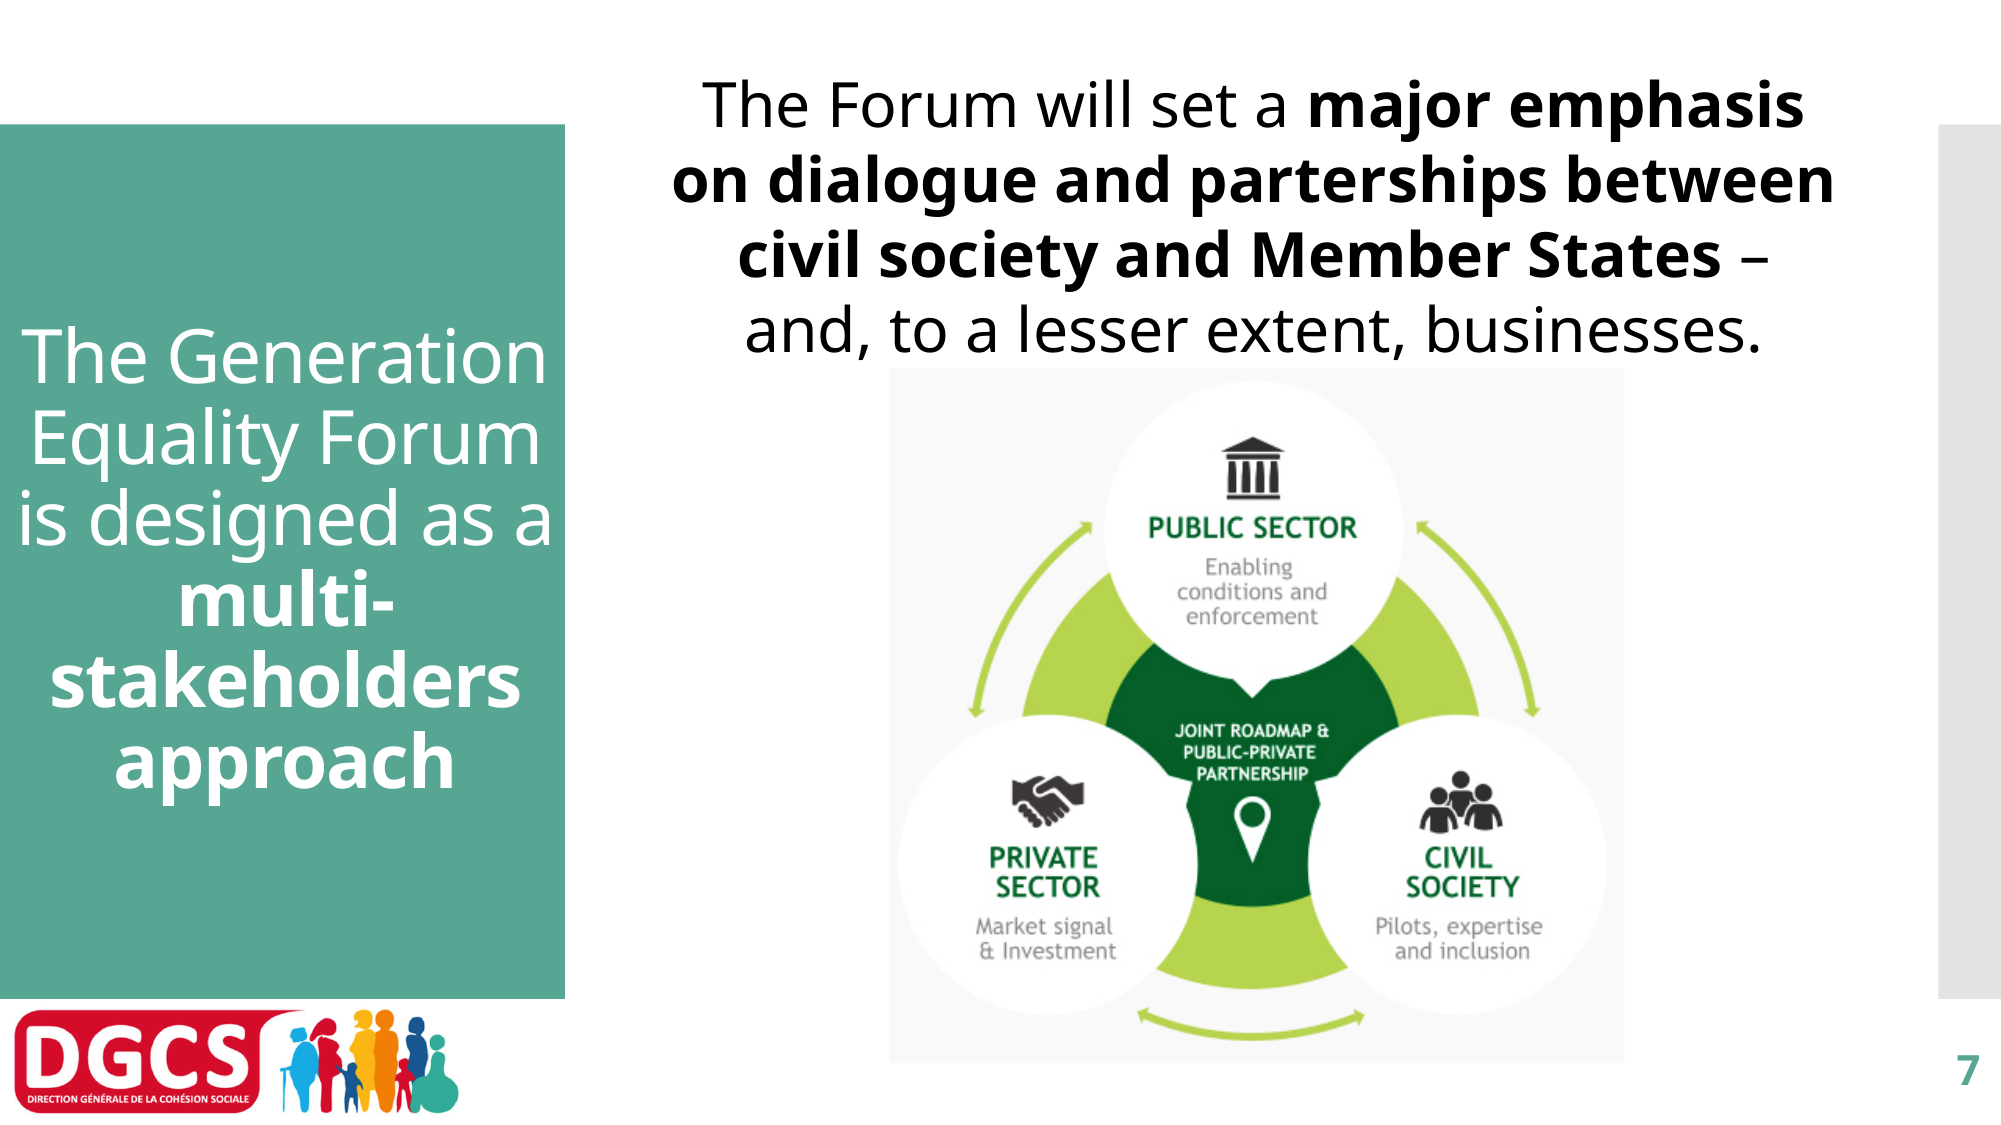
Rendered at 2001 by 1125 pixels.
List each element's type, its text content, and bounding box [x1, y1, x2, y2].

picture [0, 1007, 470, 1117]
picture [888, 368, 1625, 1063]
slide_number 7 [1744, 1042, 1996, 1103]
title The Generation Equality Forum is designed as a multi-stakeholders approach [0, 184, 571, 940]
text_box The Forum will set a major emphasis on dialogue and parterships between civil society and Member States – and, to a lesser extent, businesses. [654, 57, 1855, 372]
